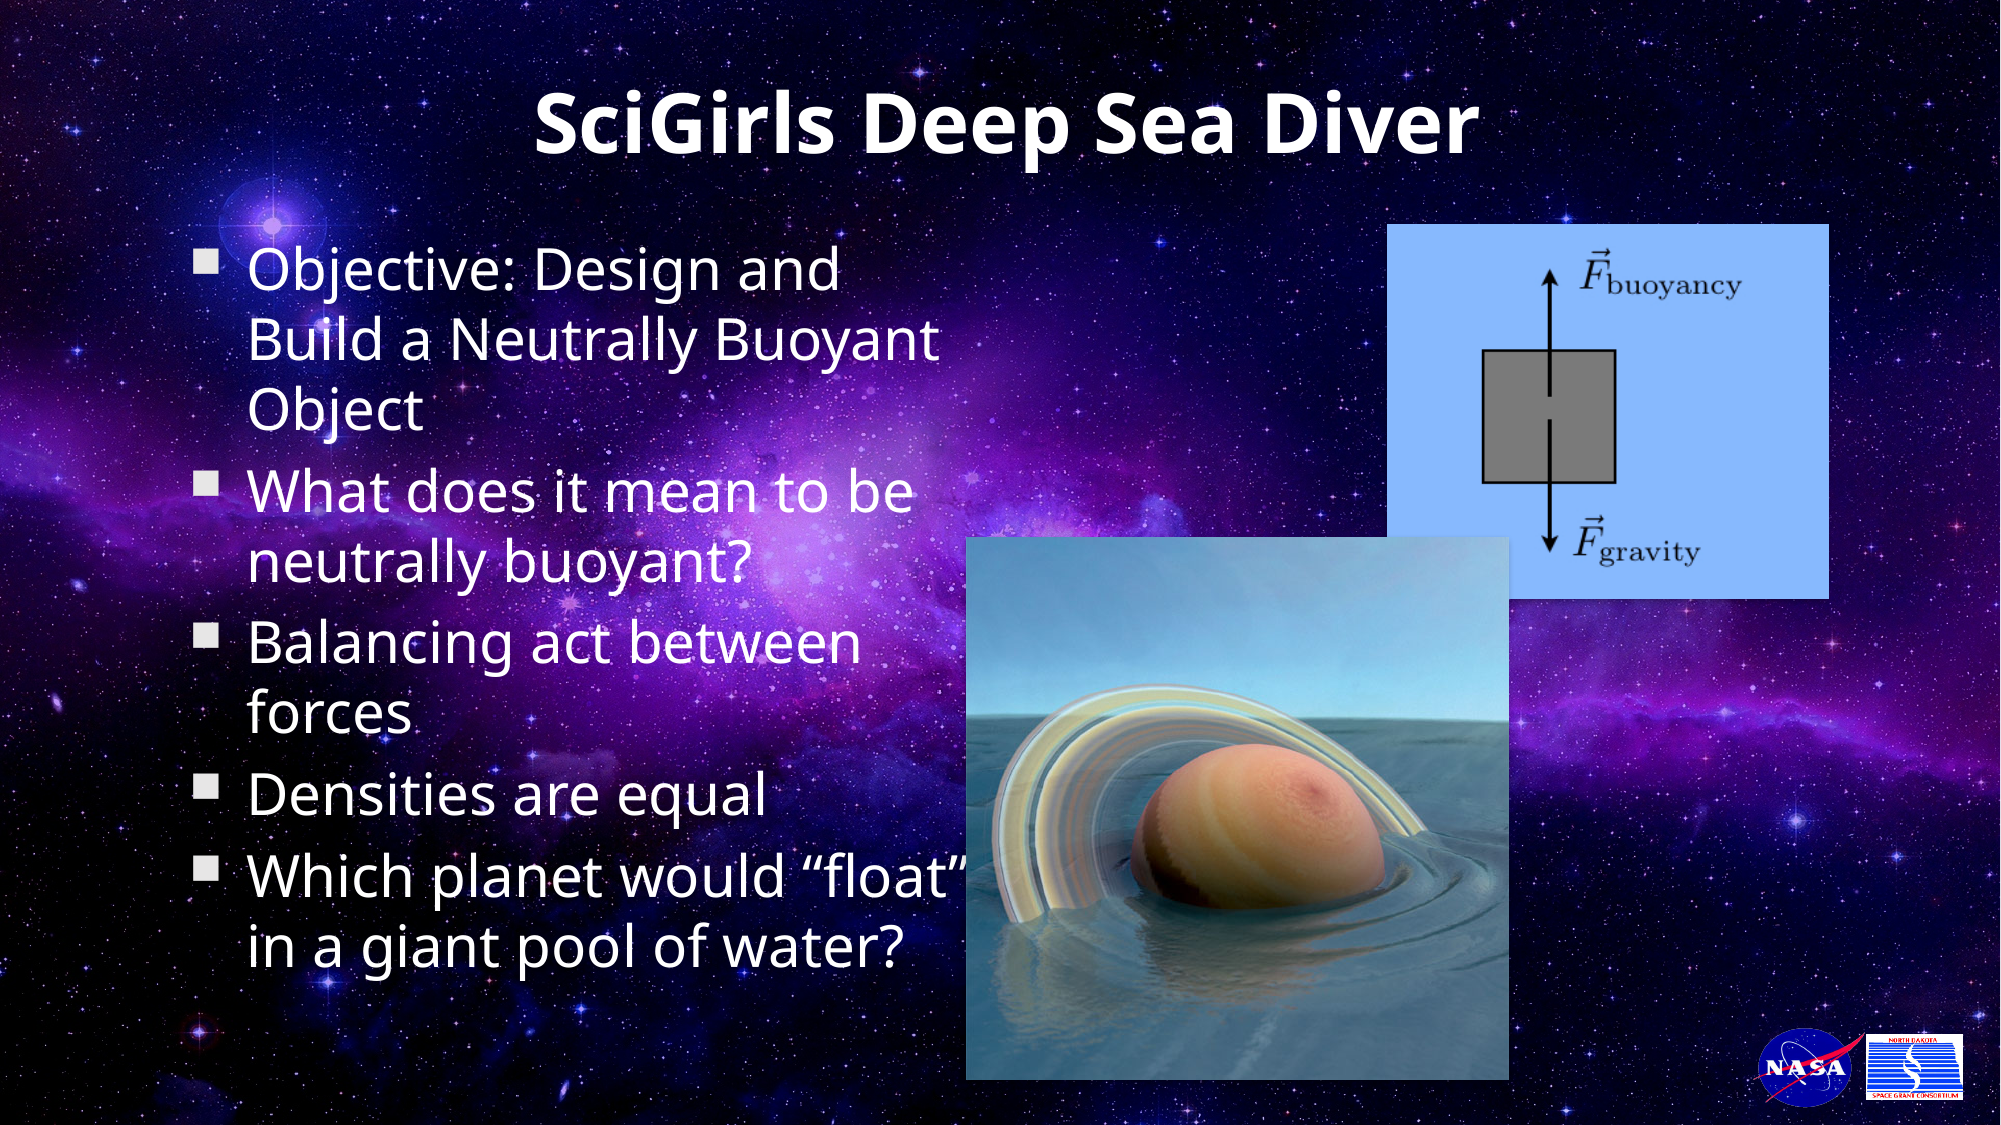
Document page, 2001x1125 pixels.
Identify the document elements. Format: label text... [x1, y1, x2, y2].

text_box SciGirls Deep Sea Diver [370, 62, 1646, 175]
text_box Objective: Design and Build a Neutrally Buoyant Object What does it mean to be neutrally buoyant? Balancing act between forces Densities are equal Which planet would “float” in a giant pool of water? [174, 224, 988, 1000]
picture [0, 0, 2001, 1125]
